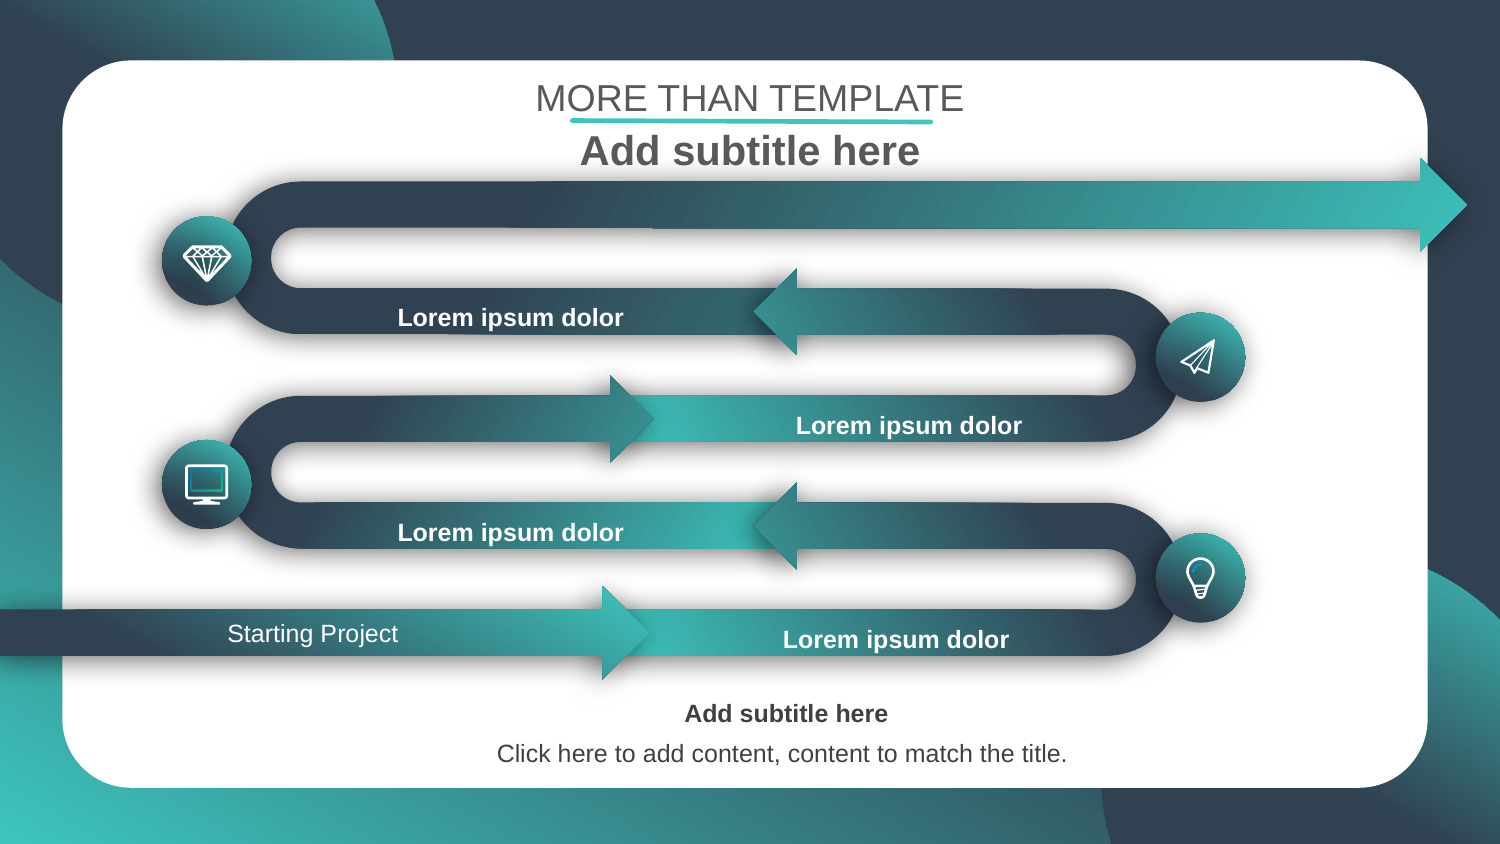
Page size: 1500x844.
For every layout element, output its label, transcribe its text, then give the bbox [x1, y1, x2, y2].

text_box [0, 158, 1467, 680]
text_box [1155, 533, 1246, 623]
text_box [1155, 312, 1246, 402]
text_box Add subtitle here Click here to add content, content to match the title. [340, 682, 1234, 777]
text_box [161, 216, 252, 306]
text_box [389, 61, 1111, 183]
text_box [161, 439, 252, 530]
